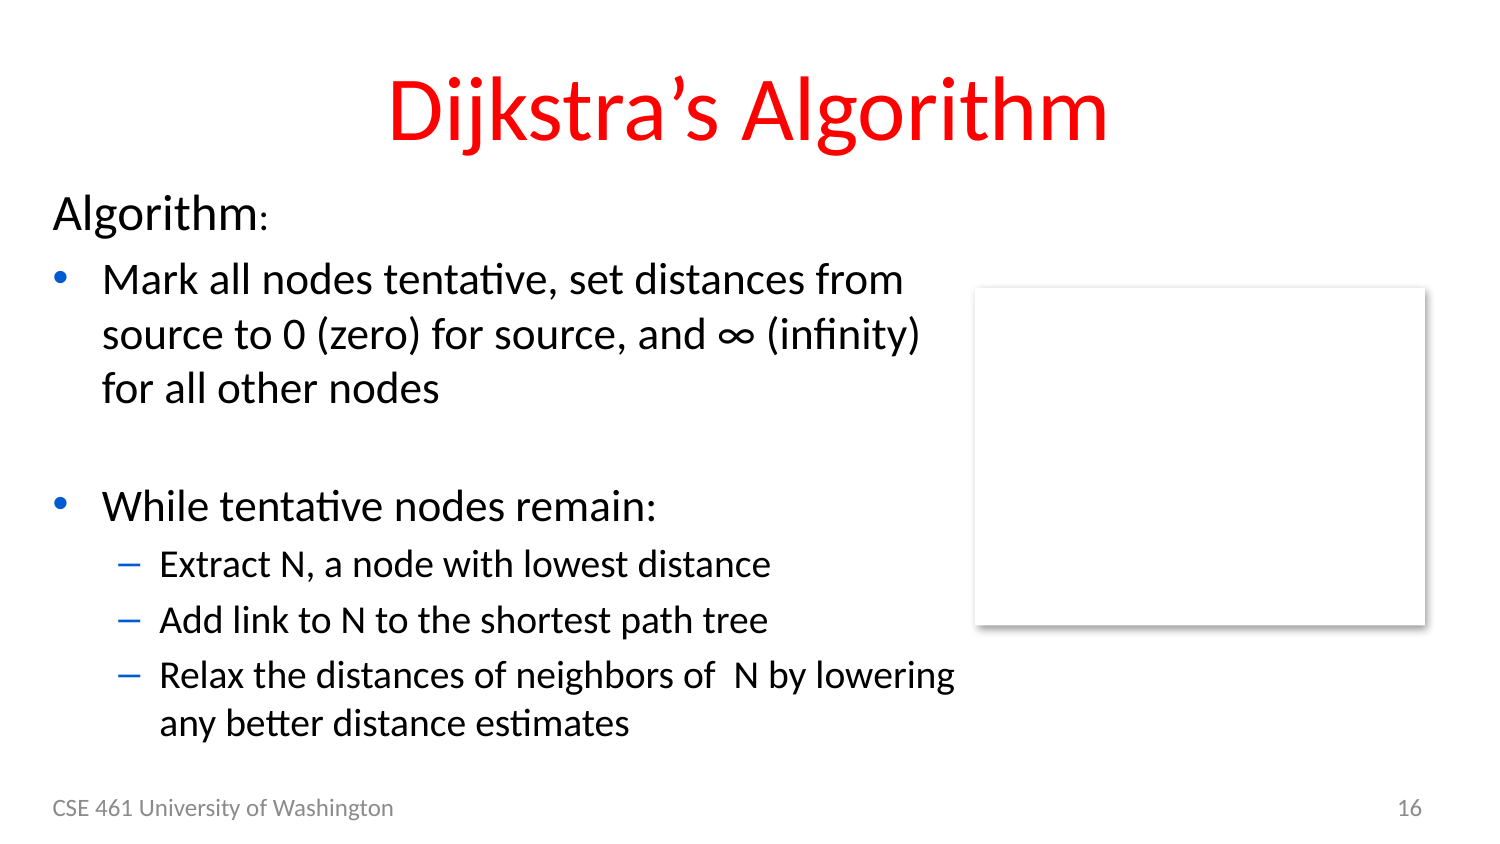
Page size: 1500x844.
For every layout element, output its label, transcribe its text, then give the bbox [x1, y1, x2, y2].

slide_number 16 [1087, 784, 1438, 830]
title Dijkstra’s Algorithm [37, 33, 1463, 175]
footer CSE 461 University of Washington [37, 784, 513, 830]
list Algorithm: Mark all nodes tentative, set distances from source to 0 (zero) for source, and ∞ (infinity) for all other nodes While tentative nodes remain: Extract N, a node with lowest distance Add link to N to the shortest path tree Relax the distances of neighbors of N by lowering any better distance estimates [37, 171, 975, 760]
